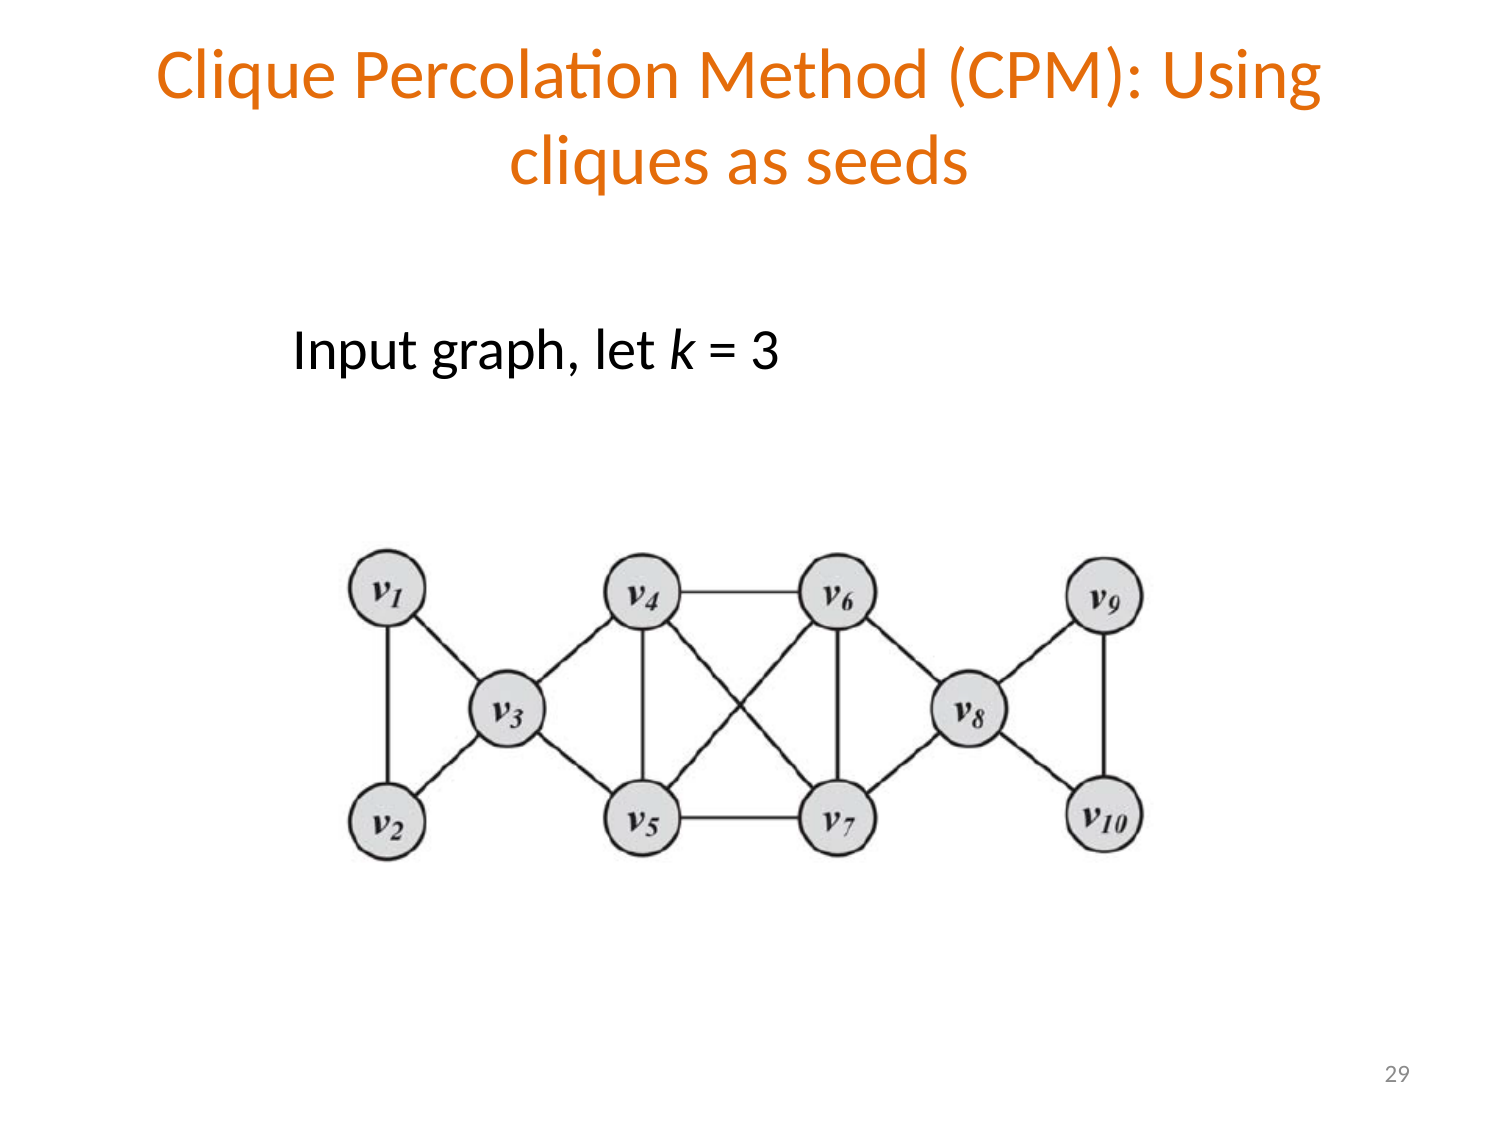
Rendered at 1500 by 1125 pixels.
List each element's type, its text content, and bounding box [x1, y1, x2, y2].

text_box Input graph, let k = 3 [277, 304, 1176, 389]
picture [289, 514, 1185, 877]
text_box Clique Percolation Method (CPM): Using cliques as seeds [64, 19, 1415, 207]
slide_number 29 [1074, 1042, 1425, 1103]
